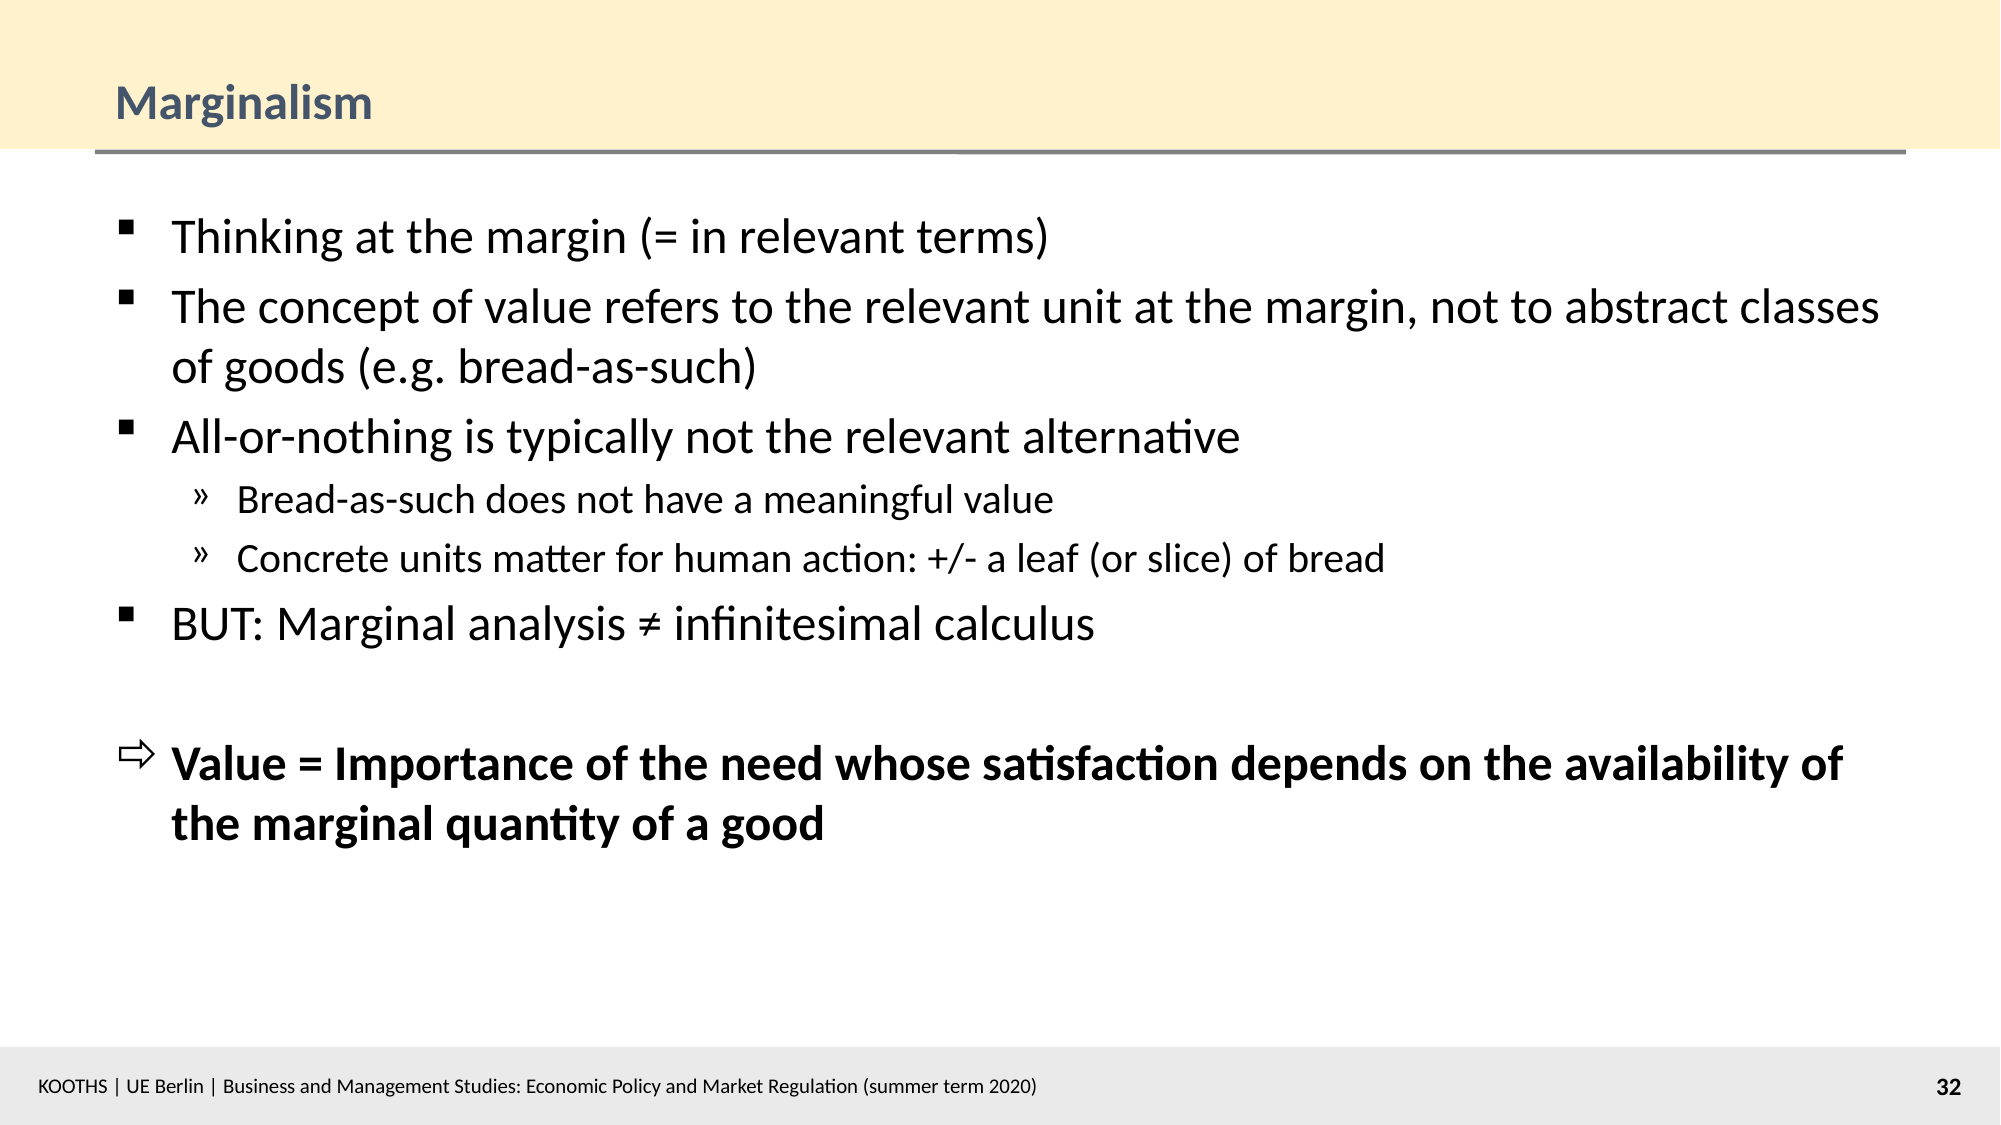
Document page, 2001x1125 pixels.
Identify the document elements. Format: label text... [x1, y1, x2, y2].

text_box [0, 0, 2000, 151]
title Marginalism [99, 31, 1900, 138]
list Thinking at the margin (= in relevant terms) The concept of value refers to the relevant unit at the margin, not to abstract classes of goods (e.g. bread-as-such) All-or-nothing is typically not the relevant alternative Bread-as-such does not have a meaningful value Concrete units matter for human action: +/- a leaf (or slice) of bread BUT: Marginal analysis ≠ infinitesimal calculus Value = Importance of the need whose satisfaction depends on the availability of the marginal quantity of a good [99, 196, 1900, 1005]
